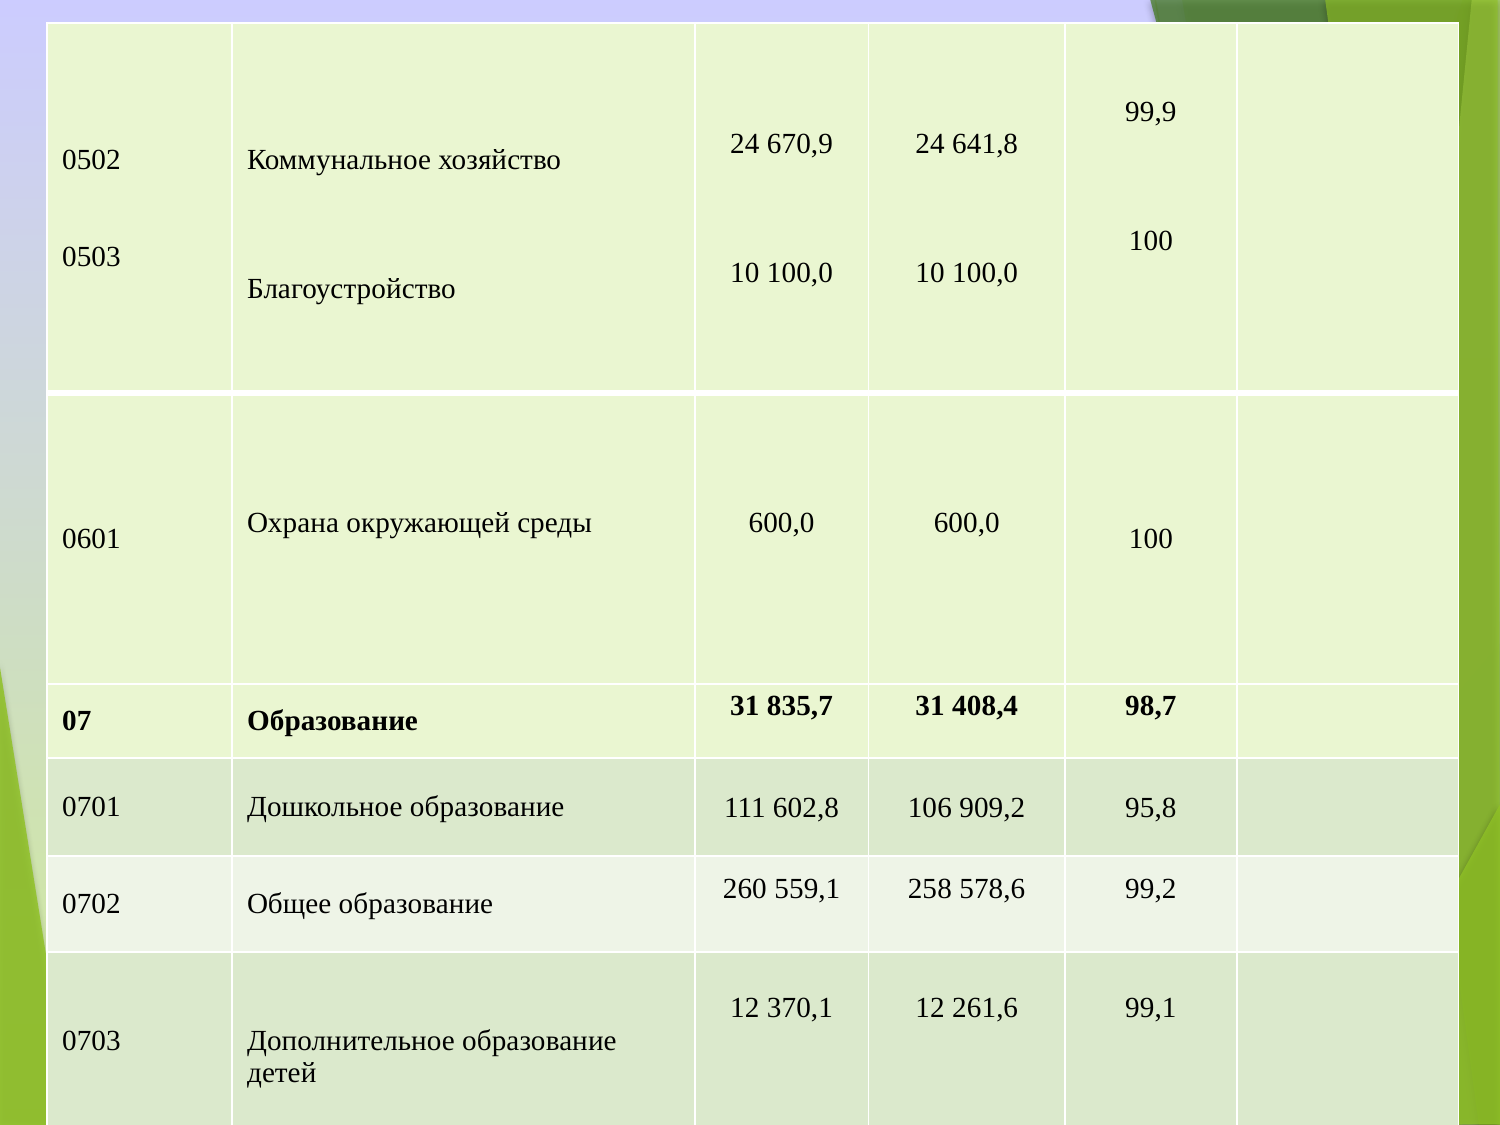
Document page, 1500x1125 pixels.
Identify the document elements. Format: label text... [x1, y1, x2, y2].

table_cell 12 261,6 [869, 953, 1064, 1125]
table_header 24 641,8 10 100,0 [869, 24, 1064, 390]
table_cell 600,0 [696, 396, 868, 683]
table_cell 95,8 [1066, 759, 1236, 855]
table_header 99,9 100 [1066, 24, 1236, 390]
table_cell 07 [48, 685, 231, 757]
table_cell 12 370,1 [696, 953, 868, 1125]
table_cell 0701 [48, 759, 231, 855]
table_cell 100 [1066, 396, 1236, 683]
table_cell 111 602,8 [696, 759, 868, 855]
table_cell 106 909,2 [869, 759, 1064, 855]
table_header Коммунальное хозяйство Благоустройство [233, 24, 694, 390]
table_cell 99,1 [1066, 953, 1236, 1125]
table_cell Охрана окружающей среды [233, 396, 694, 683]
table_cell 31 835,7 [696, 685, 868, 757]
table_header 0502 0503 [48, 24, 231, 390]
table_cell Общее образование [233, 857, 694, 951]
table_cell 0703 [48, 953, 231, 1125]
table_cell 258 578,6 [869, 857, 1064, 951]
table_cell [1238, 953, 1458, 1125]
table_cell Дополнительное образование детей [233, 953, 694, 1125]
table_cell [1238, 685, 1458, 757]
table_cell [1238, 396, 1458, 683]
table_cell [1238, 759, 1458, 855]
table_header [1238, 24, 1458, 390]
table_cell Образование [233, 685, 694, 757]
table_cell 98,7 [1066, 685, 1236, 757]
table_cell 260 559,1 [696, 857, 868, 951]
table_cell 0702 [48, 857, 231, 951]
table_cell 0601 [48, 396, 231, 683]
table_header 24 670,9 10 100,0 [696, 24, 868, 390]
table_cell 31 408,4 [869, 685, 1064, 757]
table_cell Дошкольное образование [233, 759, 694, 855]
table_cell 600,0 [869, 396, 1064, 683]
table_cell 99,2 [1066, 857, 1236, 951]
table_cell [1238, 857, 1458, 951]
